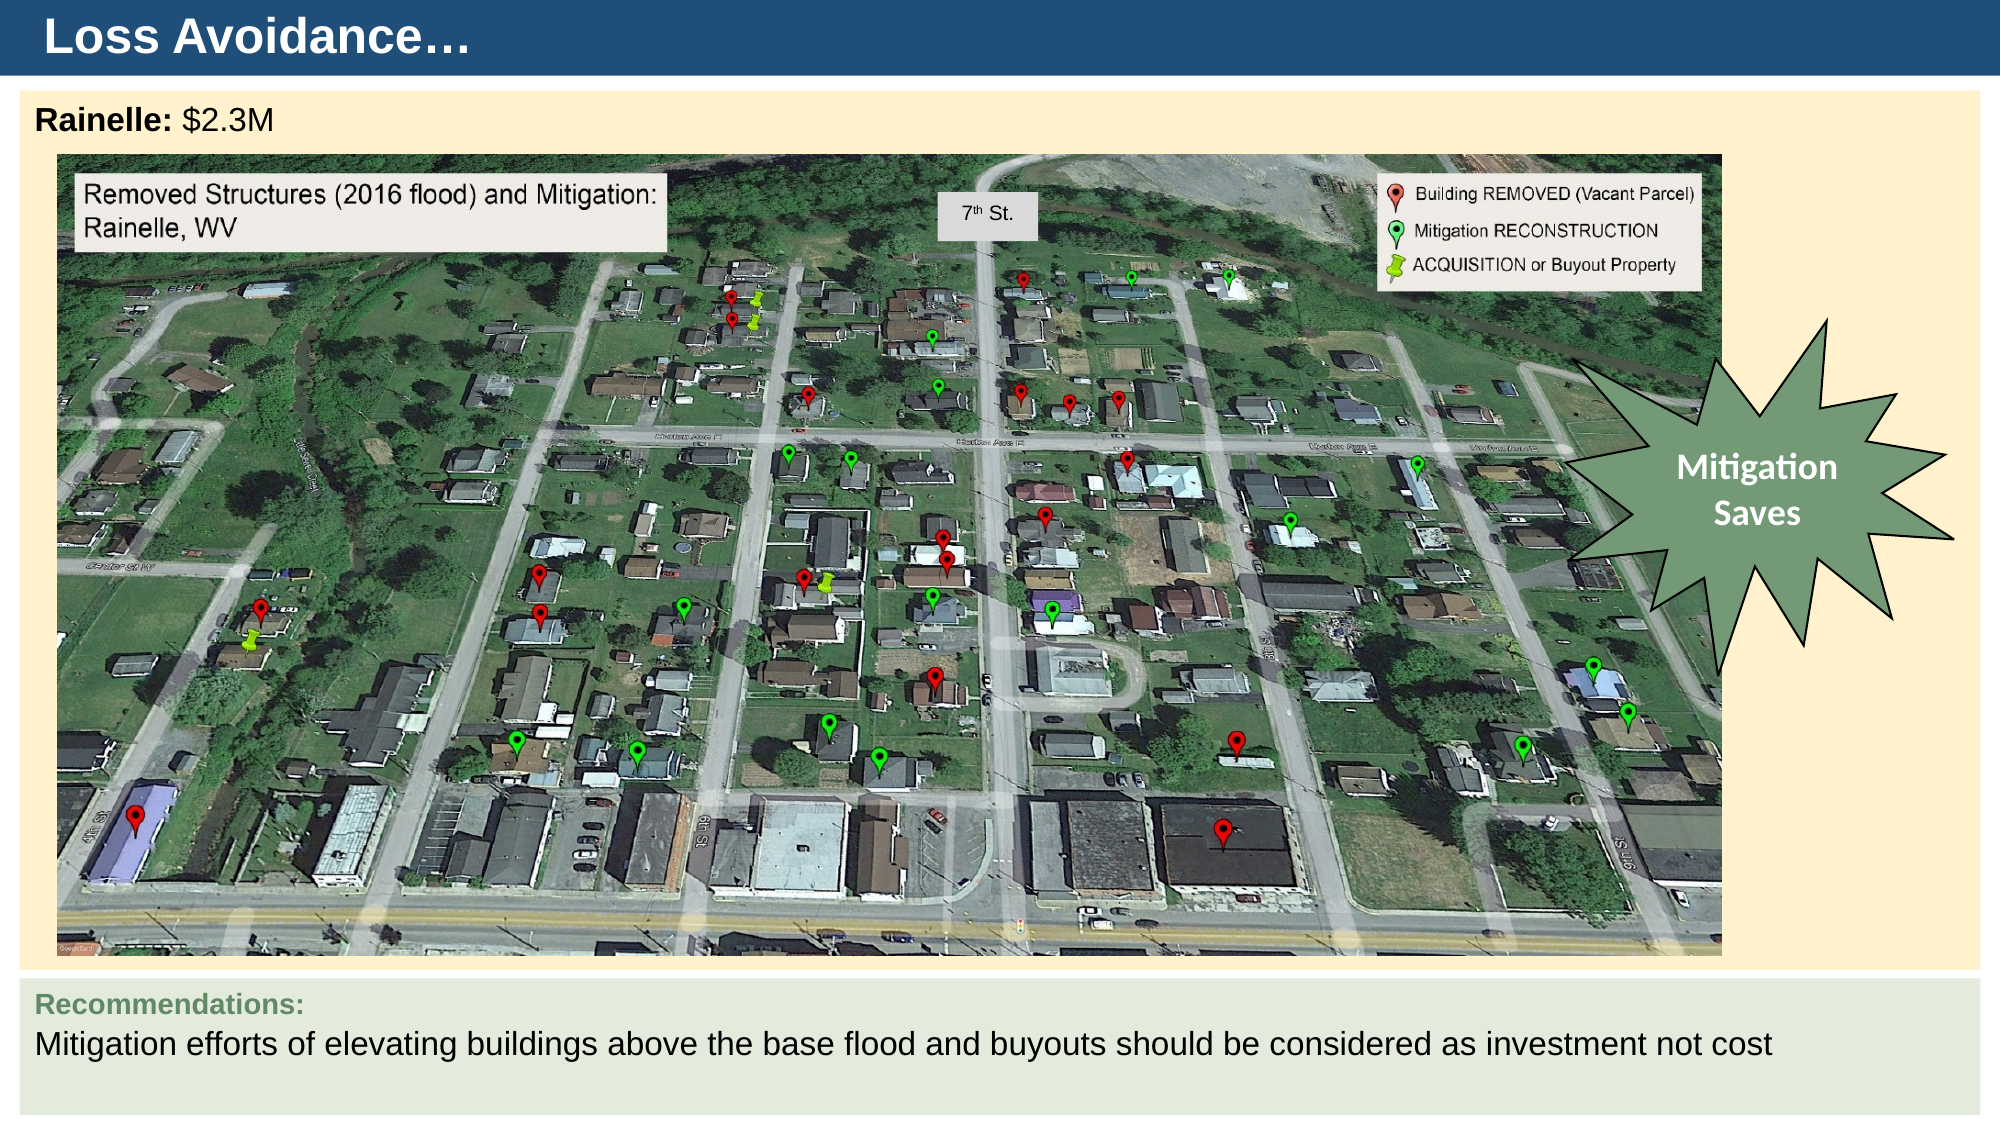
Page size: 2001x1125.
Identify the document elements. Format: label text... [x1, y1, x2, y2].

text_box Recommendations: Mitigation efforts of elevating buildings above the base flood and buyouts should be considered as investment not cost [19, 978, 1981, 1115]
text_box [57, 154, 1722, 956]
text_box Mitigation Saves [1722, 317, 1955, 668]
text_box Loss Avoidance… [0, 0, 2000, 76]
text_box Rainelle: $2.3M [19, 90, 1981, 971]
